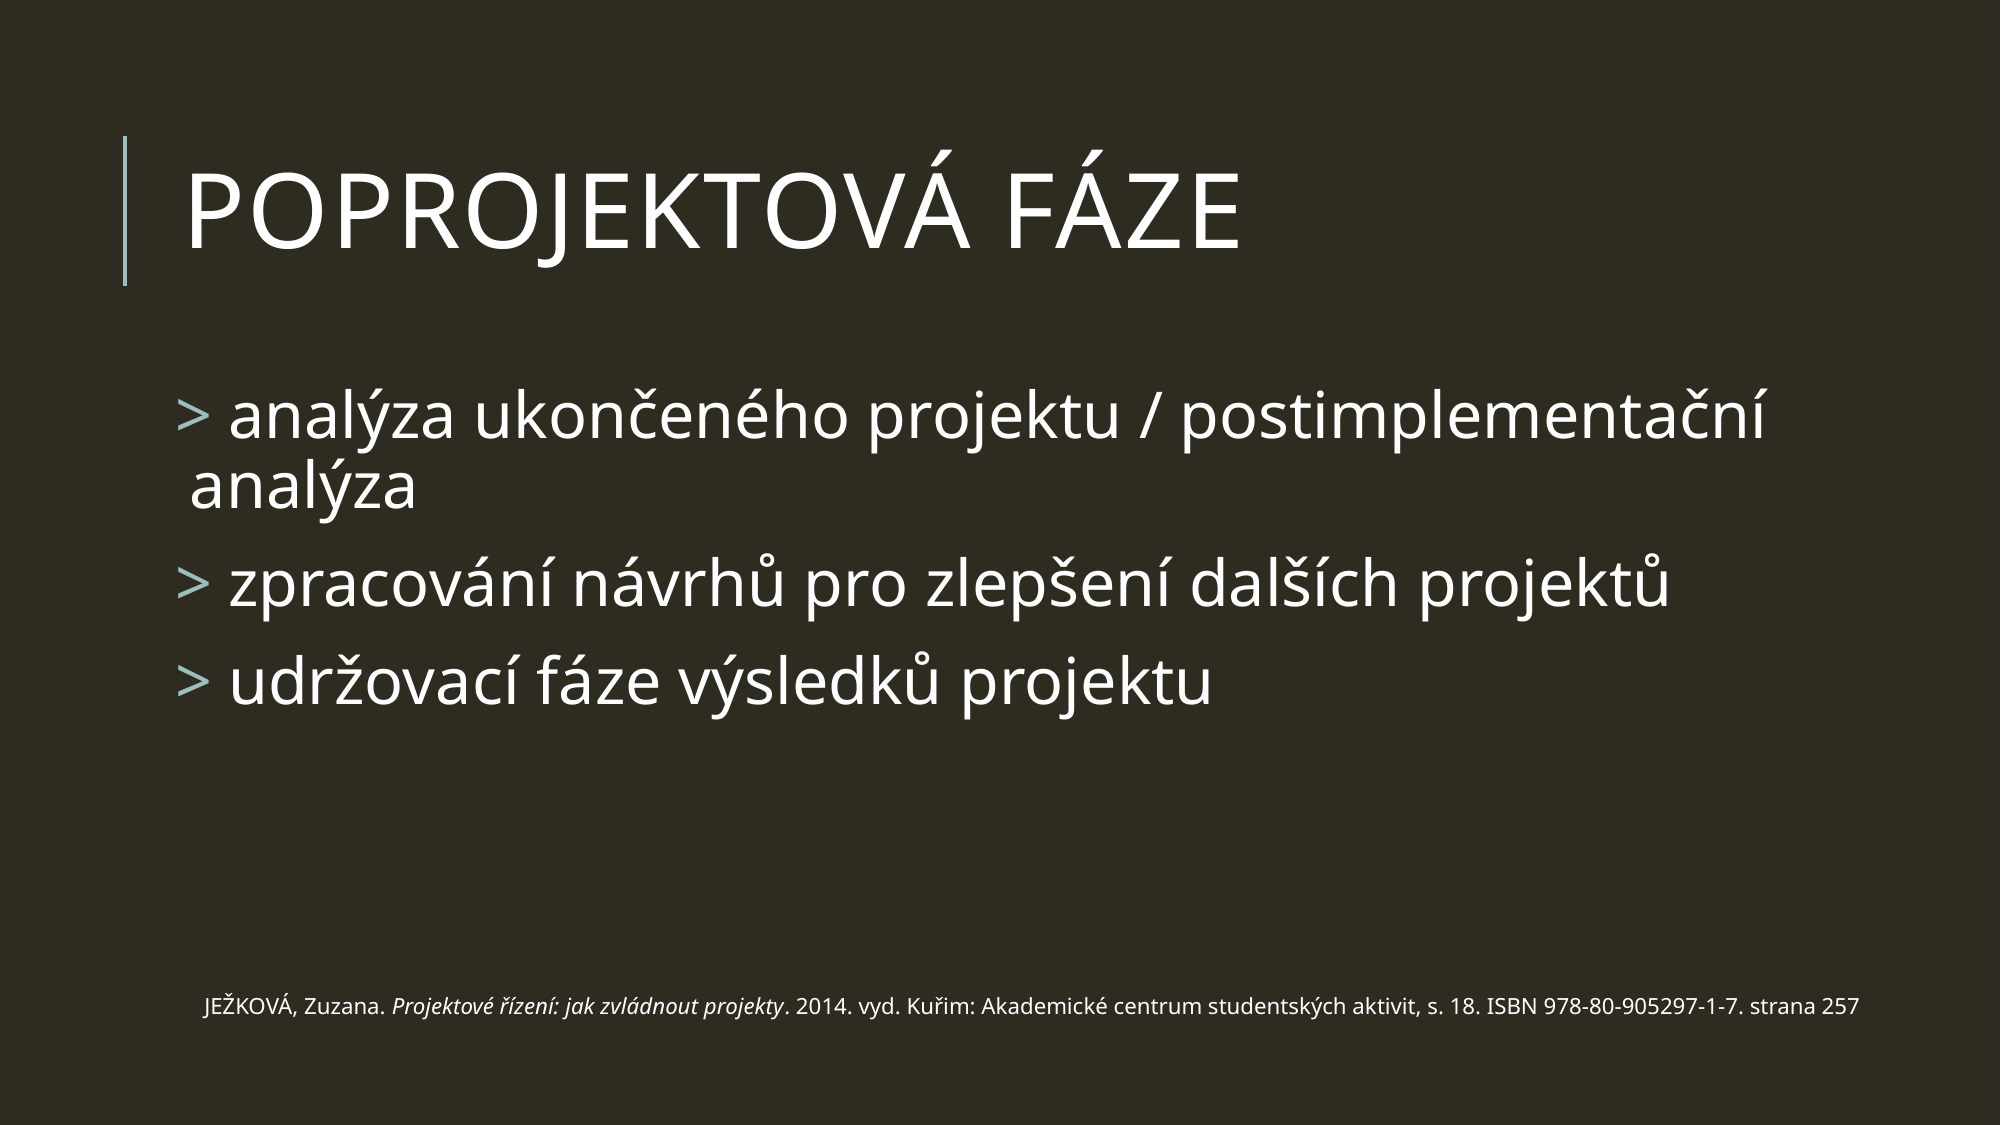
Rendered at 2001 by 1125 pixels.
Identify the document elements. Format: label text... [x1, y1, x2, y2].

list analýza ukončeného projektu / postimplementační analýza zpracování návrhů pro zlepšení dalších projektů udržovací fáze výsledků projektu JEŽKOVÁ, Zuzana. Projektové řízení: jak zvládnout projekty. 2014. vyd. Kuřim: Akademické centrum studentských aktivit, s. 18. ISBN 978-80-905297-1-7. strana 257 [168, 375, 1870, 1035]
title poprojektová fáze [168, 96, 1763, 342]
